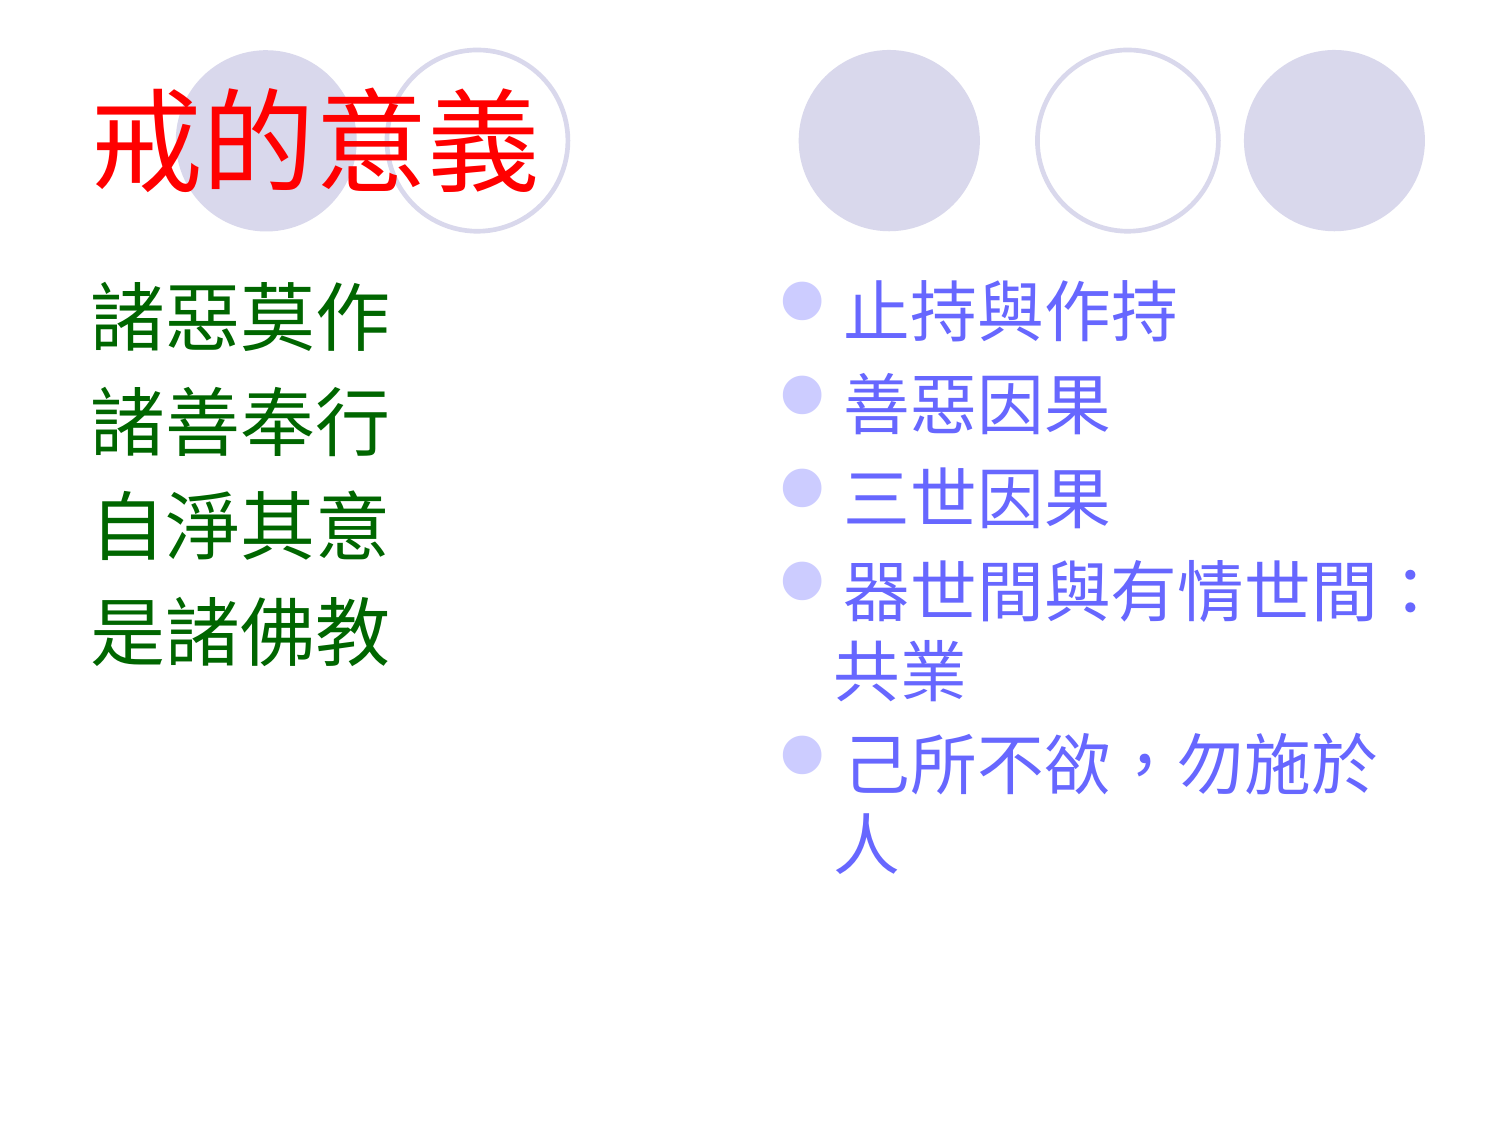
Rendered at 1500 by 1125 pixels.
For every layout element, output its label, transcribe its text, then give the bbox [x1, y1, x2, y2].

list 止持與作持 善惡因果 三世因果 器世間與有情世間：共業 己所不欲，勿施於人 [762, 262, 1425, 1006]
title 戒的意義 [75, 45, 1425, 233]
list 諸惡莫作 諸善奉行 自淨其意 是諸佛教 [75, 262, 738, 1006]
